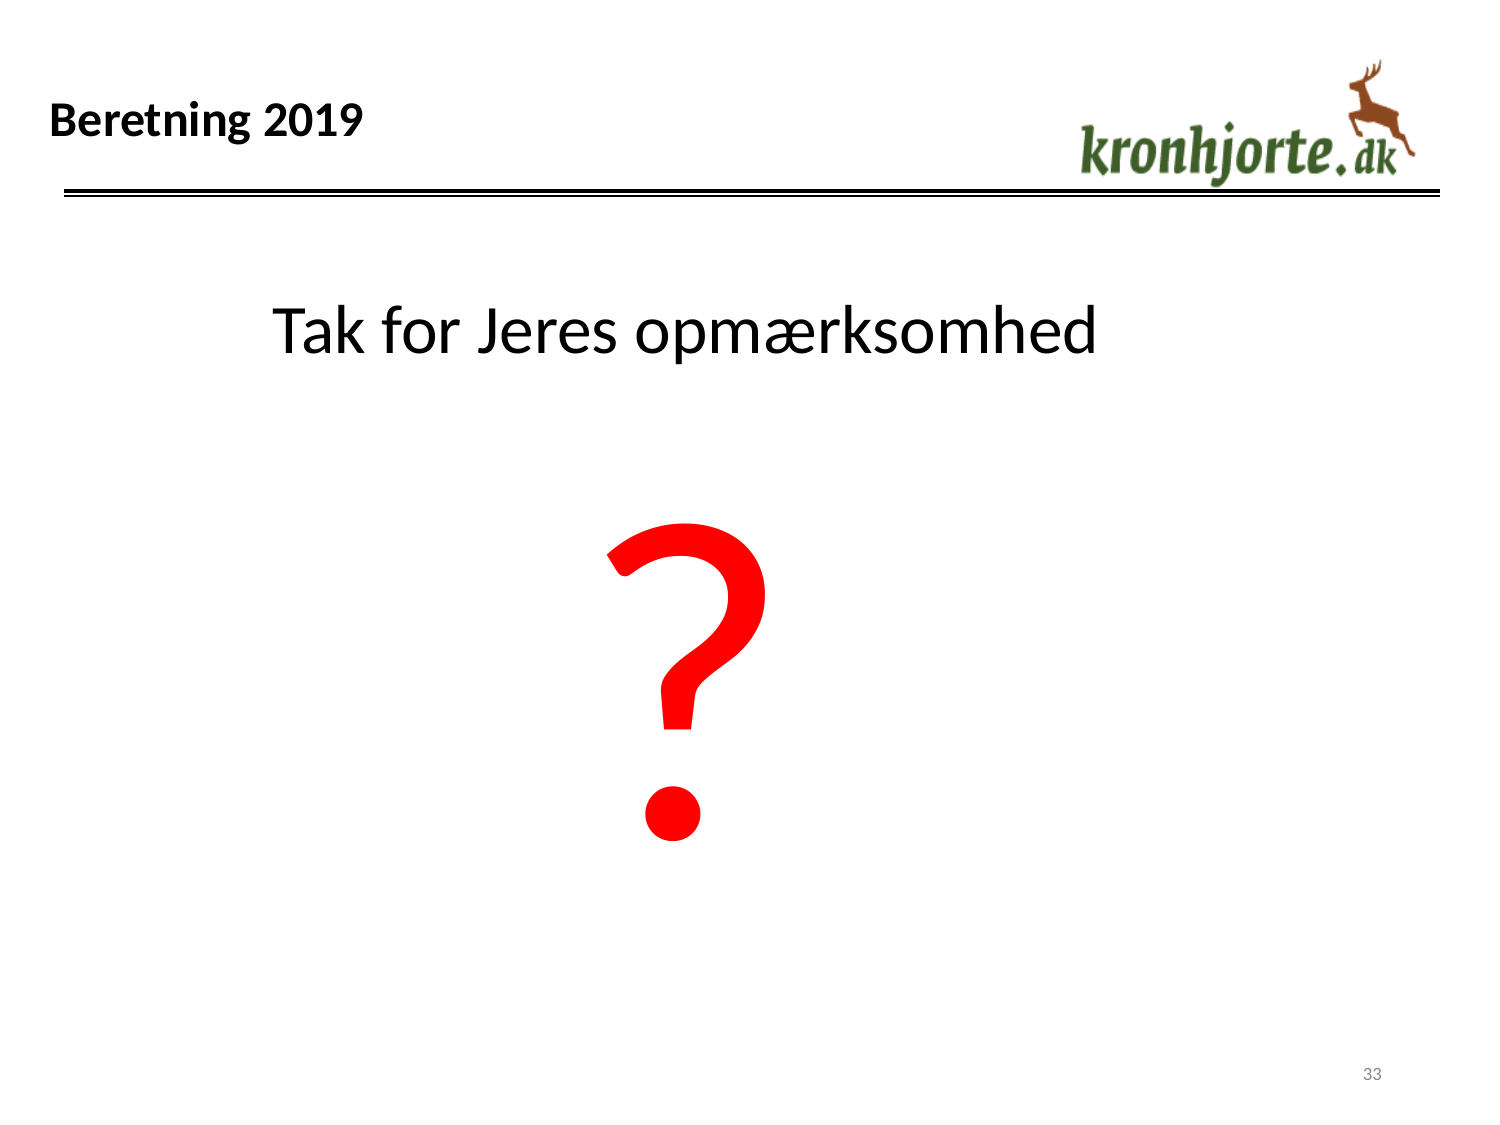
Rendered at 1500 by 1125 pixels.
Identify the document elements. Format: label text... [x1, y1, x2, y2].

text_box Beretning 2019 [34, 10, 1385, 187]
picture [1080, 58, 1417, 189]
slide_number 33 [1059, 1042, 1397, 1103]
list Tak for Jeres opmærksomhed ? [103, 299, 1270, 1014]
